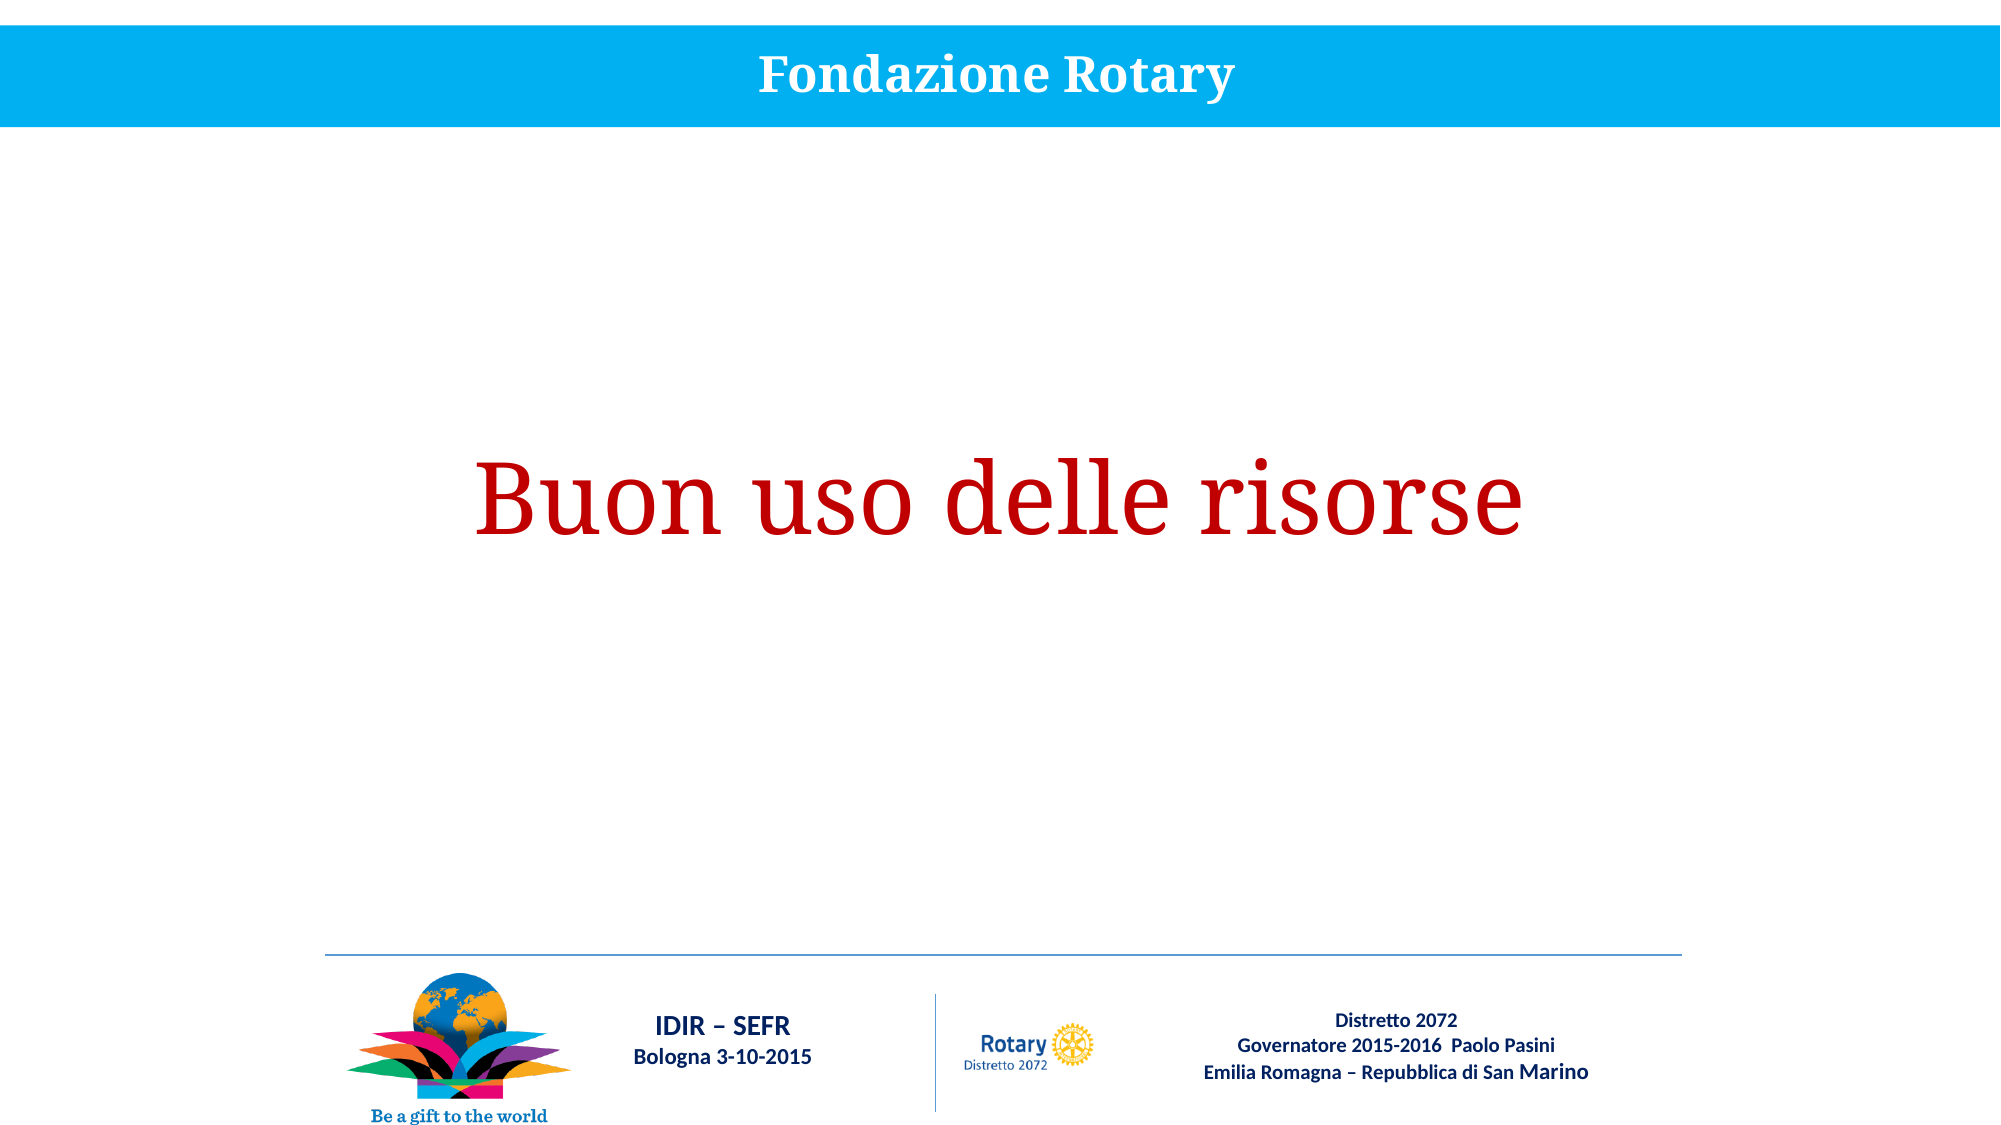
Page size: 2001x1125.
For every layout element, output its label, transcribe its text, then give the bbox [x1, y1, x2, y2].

text_box Buon uso delle risorse [0, 427, 2000, 563]
picture [958, 1023, 1129, 1071]
text_box IDIR – SEFR Bologna 3-10-2015 [596, 998, 850, 1077]
text_box Fondazione Rotary [0, 25, 2000, 128]
text_box Distretto 2072 Governatore 2015-2016 Paolo Pasini Emilia Romagna – Repubblica di San Marino [1146, 998, 1647, 1100]
picture [346, 973, 572, 1125]
